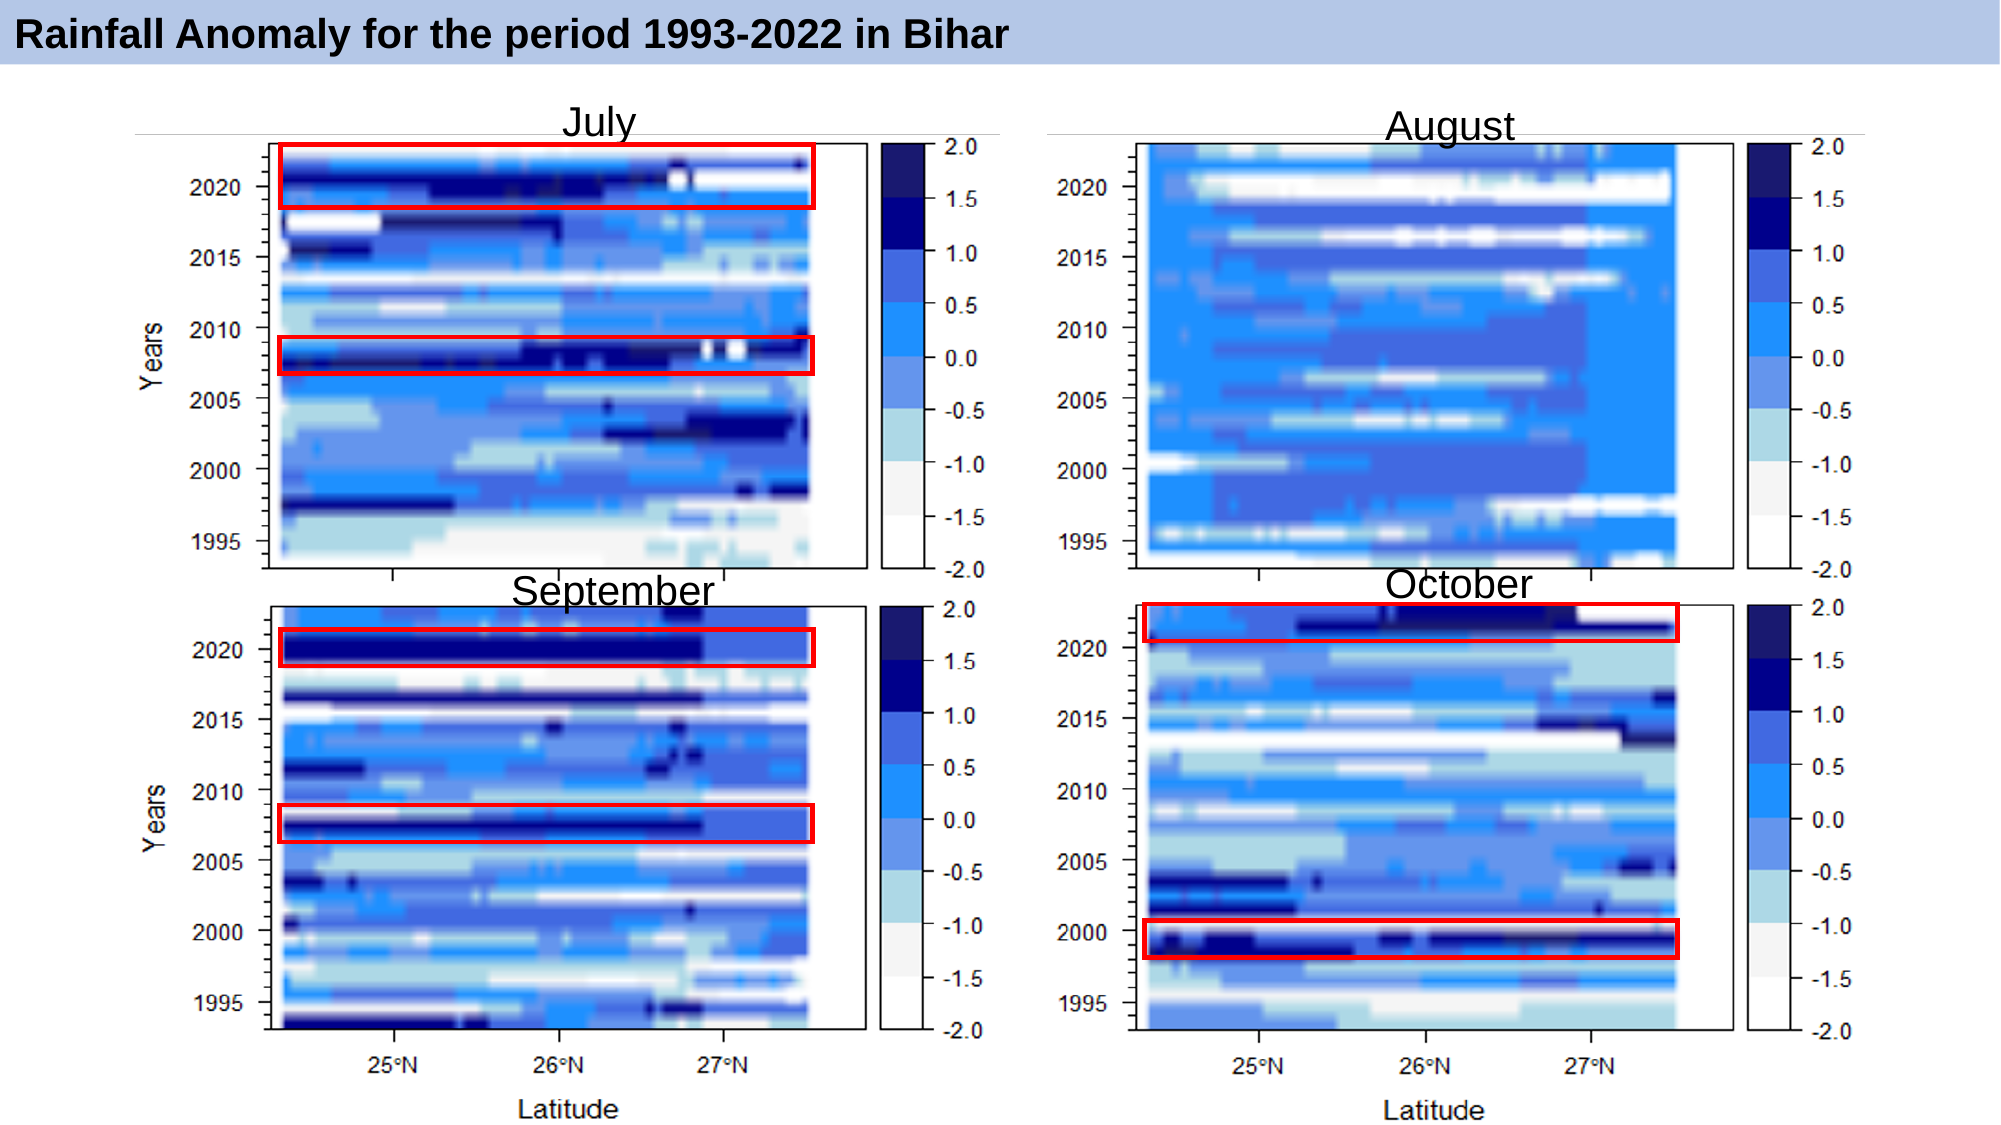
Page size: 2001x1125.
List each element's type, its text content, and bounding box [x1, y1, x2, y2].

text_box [134, 87, 1866, 1125]
text_box Rainfall Anomaly for the period 1993-2022 in Bihar [0, 0, 2000, 65]
